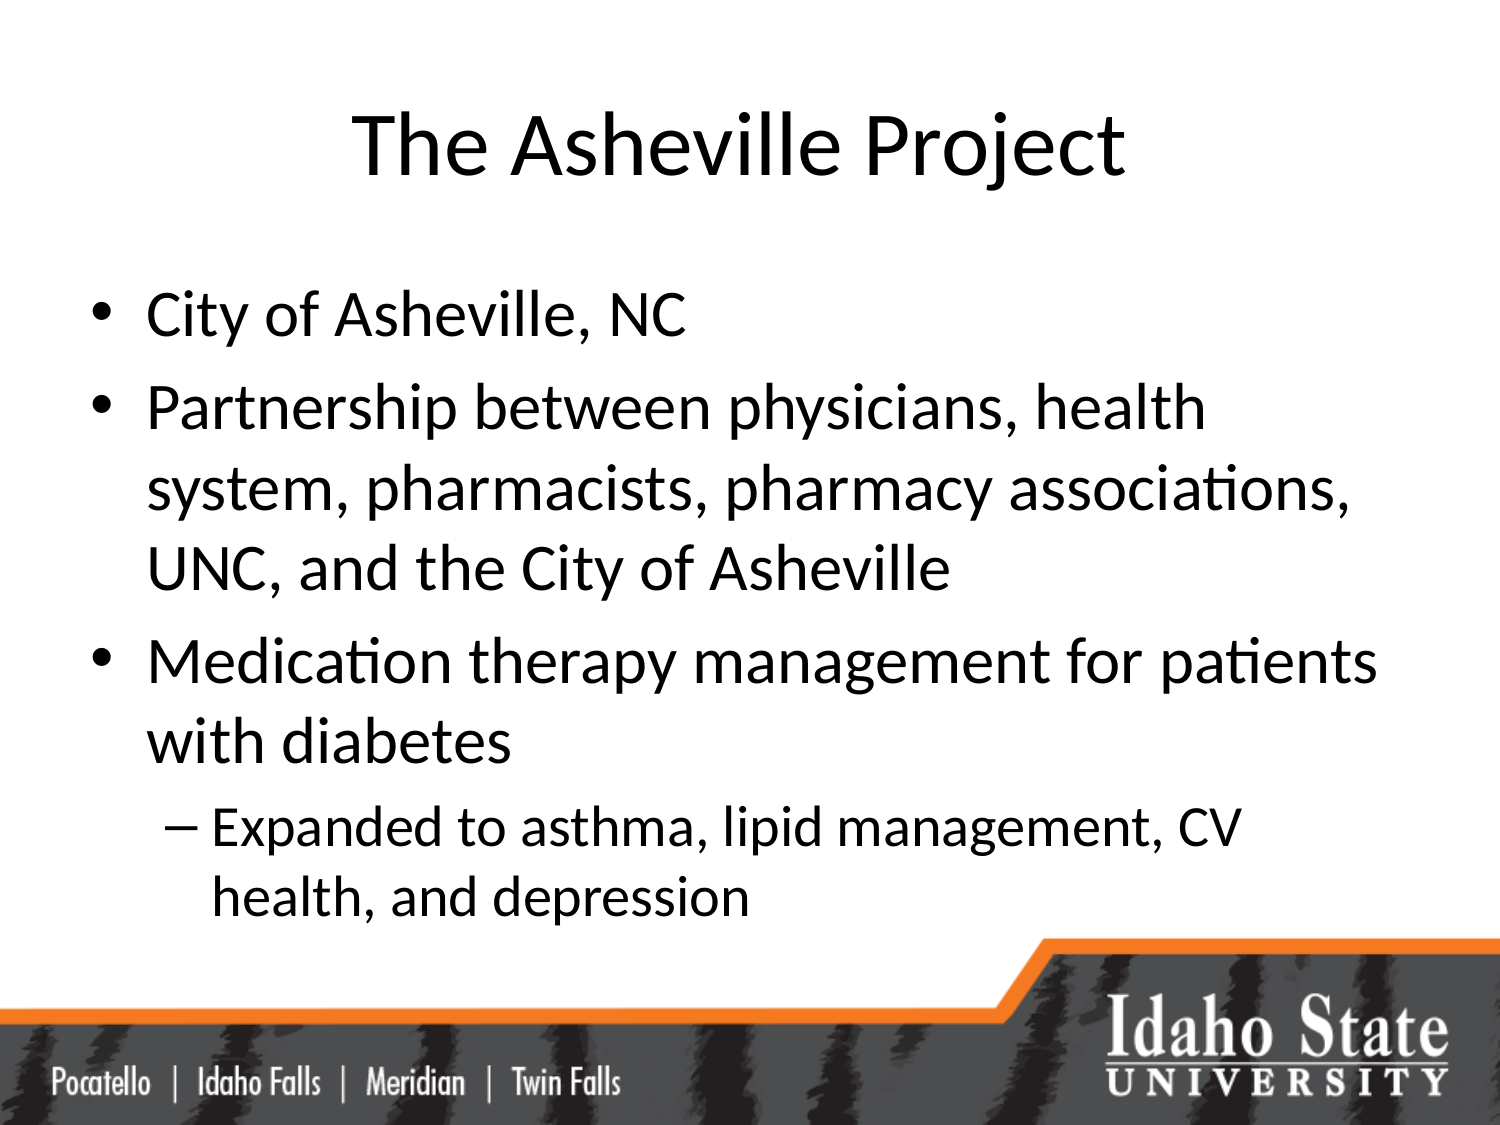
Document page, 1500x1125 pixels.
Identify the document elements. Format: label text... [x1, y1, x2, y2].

list City of Asheville, NC Partnership between physicians, health system, pharmacists, pharmacy associations, UNC, and the City of Asheville Medication therapy management for patients with diabetes Expanded to asthma, lipid management, CV health, and depression [74, 262, 1426, 1006]
picture [0, 0, 1500, 1125]
title The Asheville Project [74, 44, 1426, 233]
